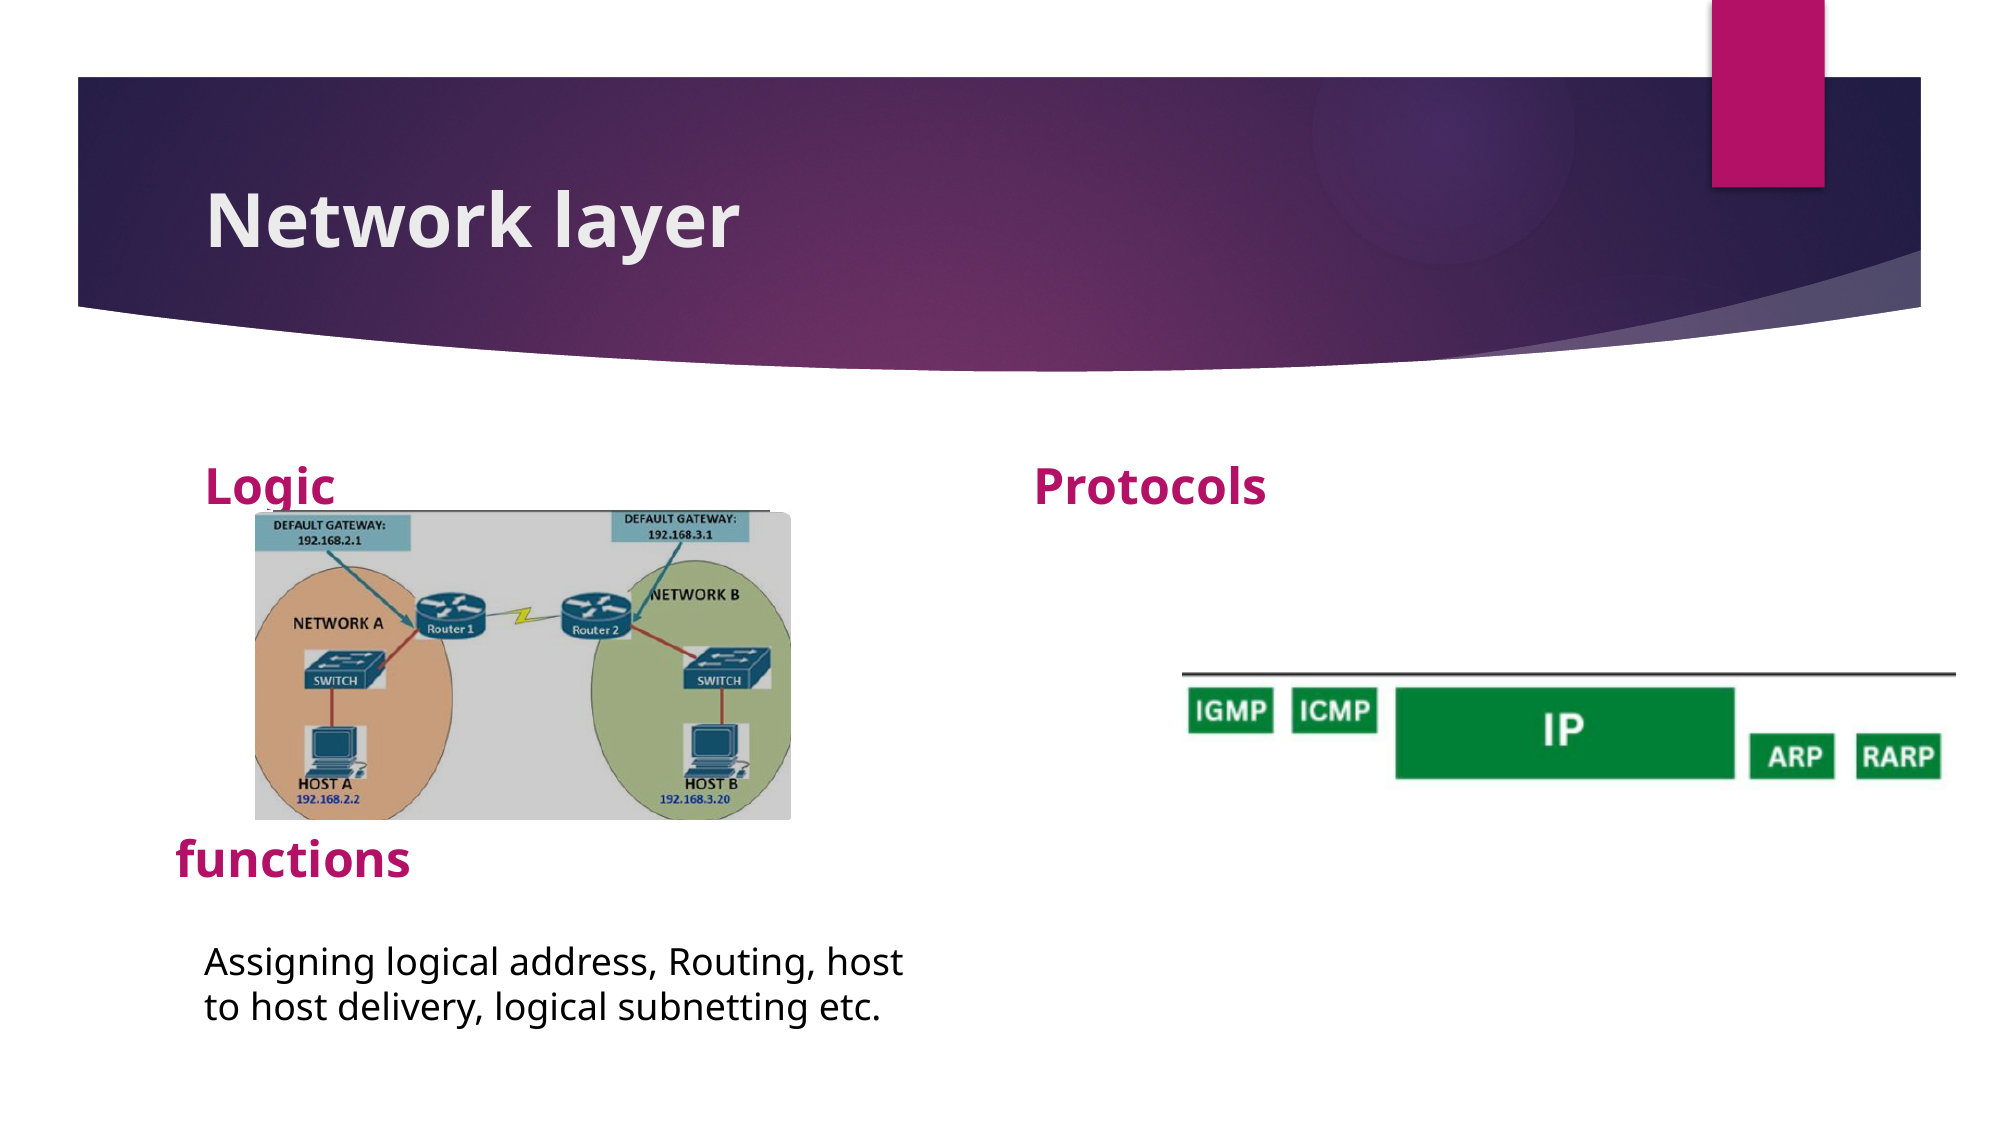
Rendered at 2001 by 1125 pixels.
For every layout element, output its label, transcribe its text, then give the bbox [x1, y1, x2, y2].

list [255, 509, 792, 820]
text_box functions [160, 808, 953, 895]
text_box Assigning logical address, Routing, host to host delivery, logical subnetting etc. [189, 930, 953, 1035]
title Network layer [189, 159, 1627, 276]
list Logic [189, 427, 981, 522]
list Protocols [1018, 427, 1810, 522]
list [1182, 672, 1957, 790]
